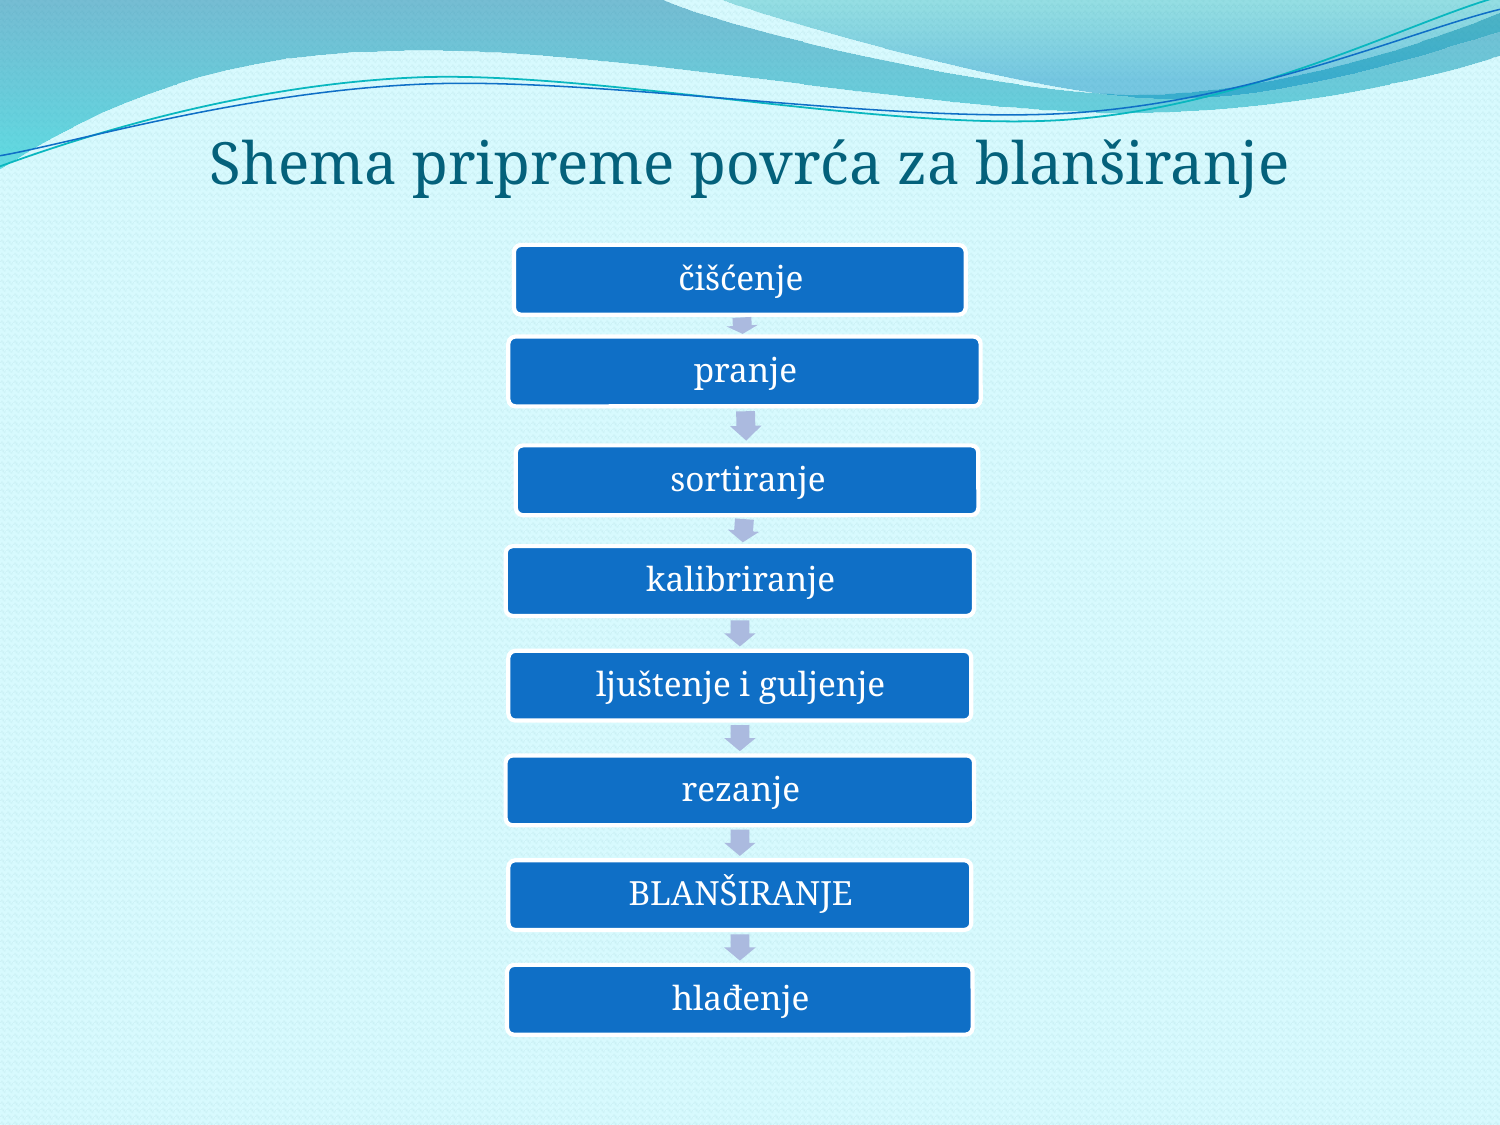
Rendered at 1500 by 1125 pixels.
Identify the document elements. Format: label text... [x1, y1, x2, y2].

title Shema pripreme povrća za blanširanje [75, 115, 1425, 197]
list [76, 231, 1404, 1036]
